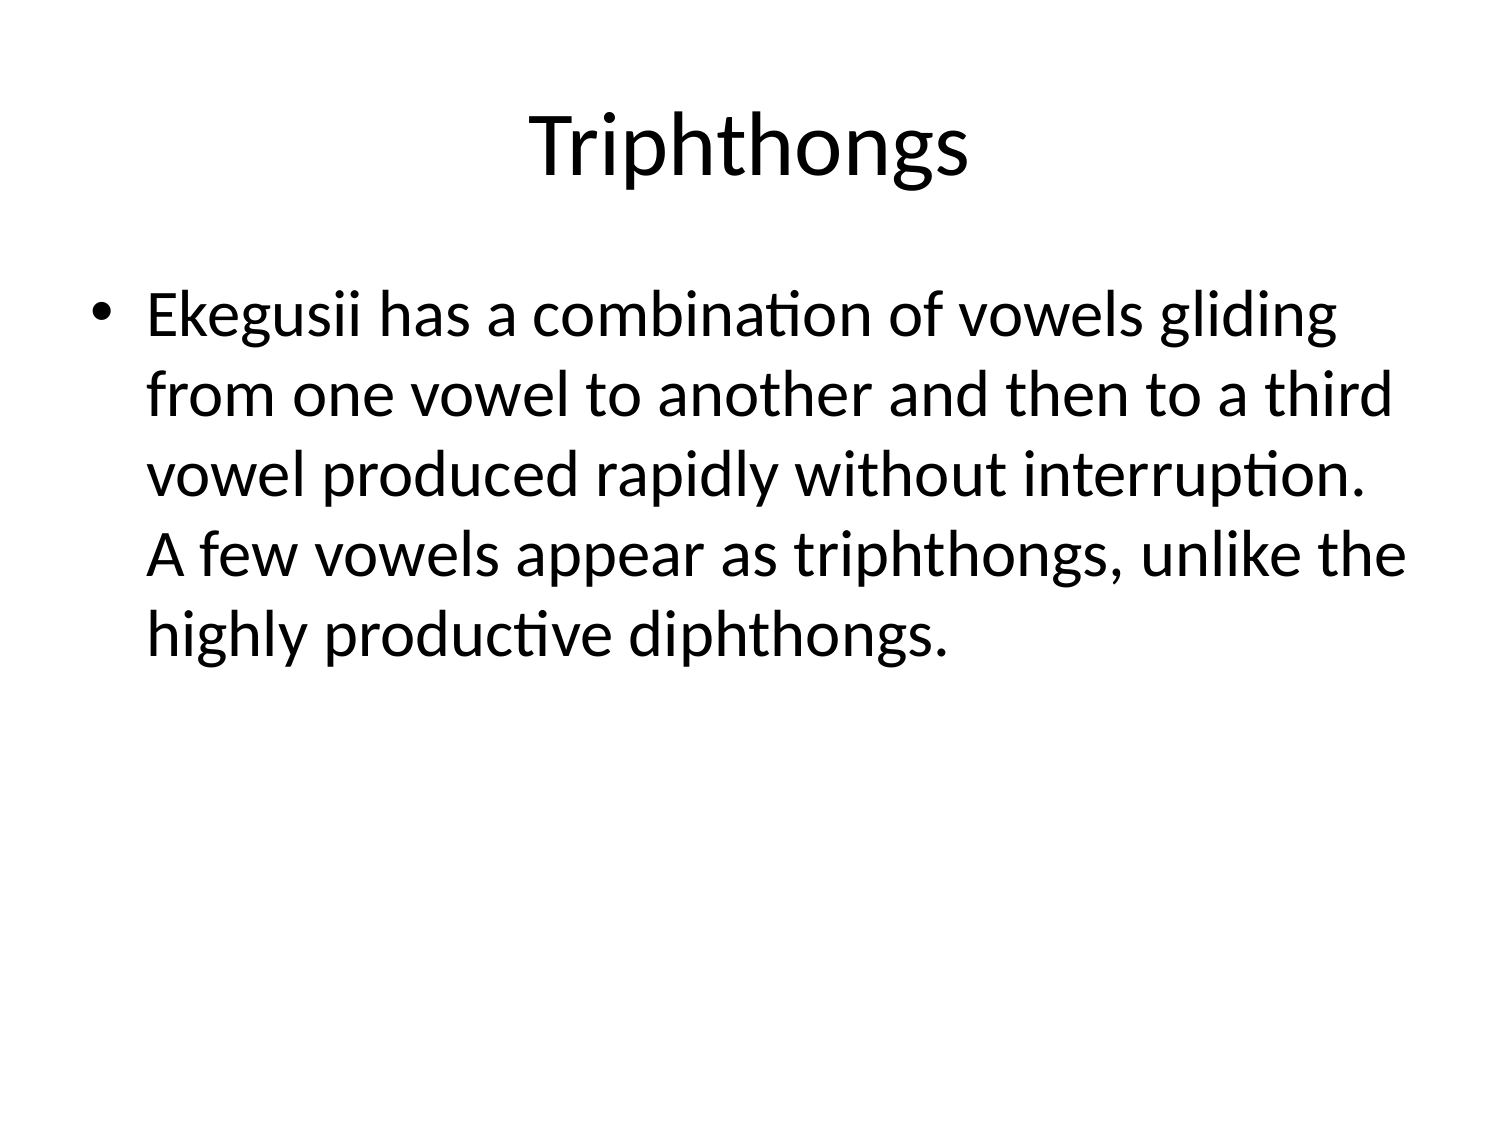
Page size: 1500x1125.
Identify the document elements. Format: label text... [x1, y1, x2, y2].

title Triphthongs [75, 45, 1425, 233]
list Ekegusii has a combination of vowels gliding from one vowel to another and then to a third vowel produced rapidly without interruption. A few vowels appear as triphthongs, unlike the highly productive diphthongs. [75, 262, 1425, 1005]
